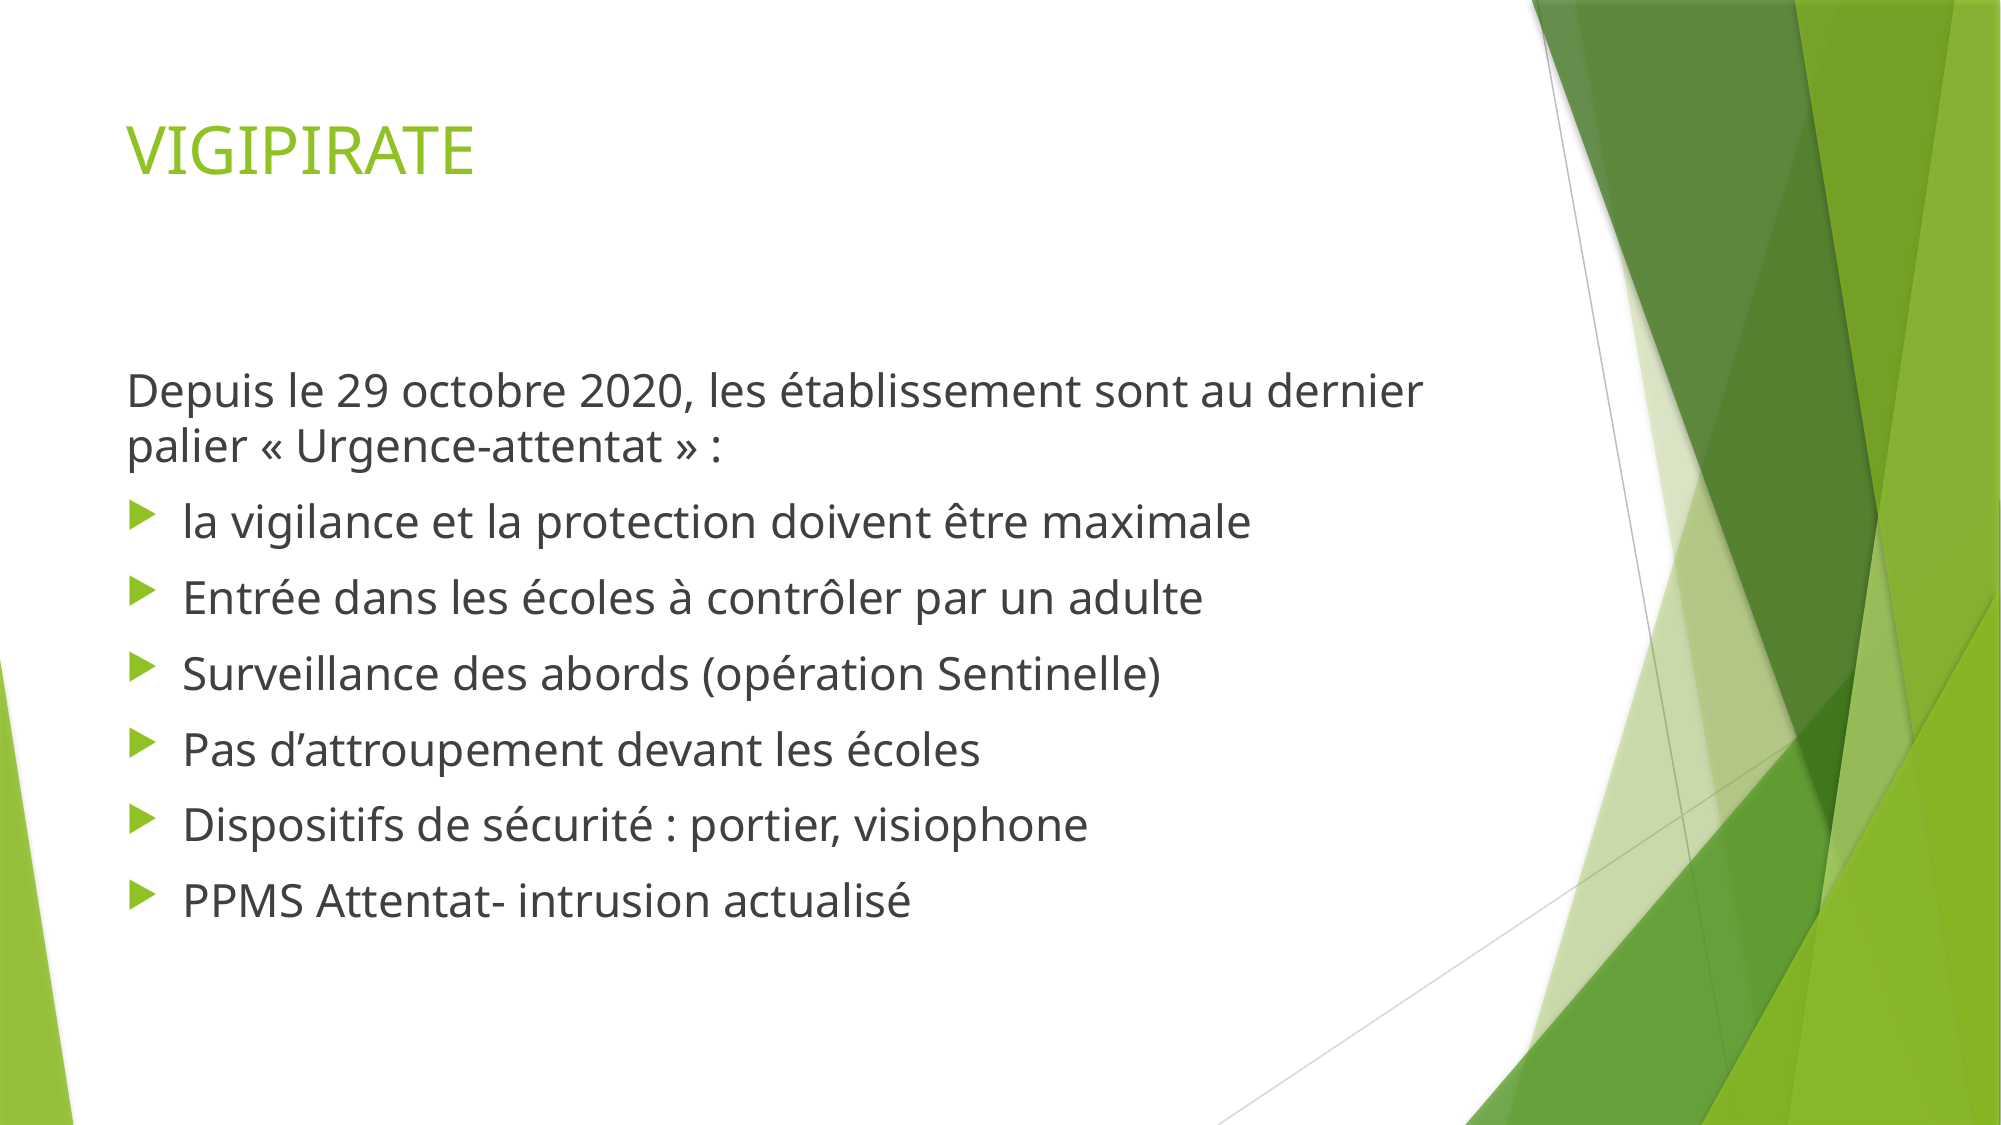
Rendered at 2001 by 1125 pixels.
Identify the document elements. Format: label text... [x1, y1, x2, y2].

title VIGIPIRATE [111, 99, 1522, 317]
list Depuis le 29 octobre 2020, les établissement sont au dernier palier « Urgence-attentat » : la vigilance et la protection doivent être maximale Entrée dans les écoles à contrôler par un adulte Surveillance des abords (opération Sentinelle) Pas d’attroupement devant les écoles Dispositifs de sécurité : portier, visiophone PPMS Attentat- intrusion actualisé [111, 354, 1522, 992]
